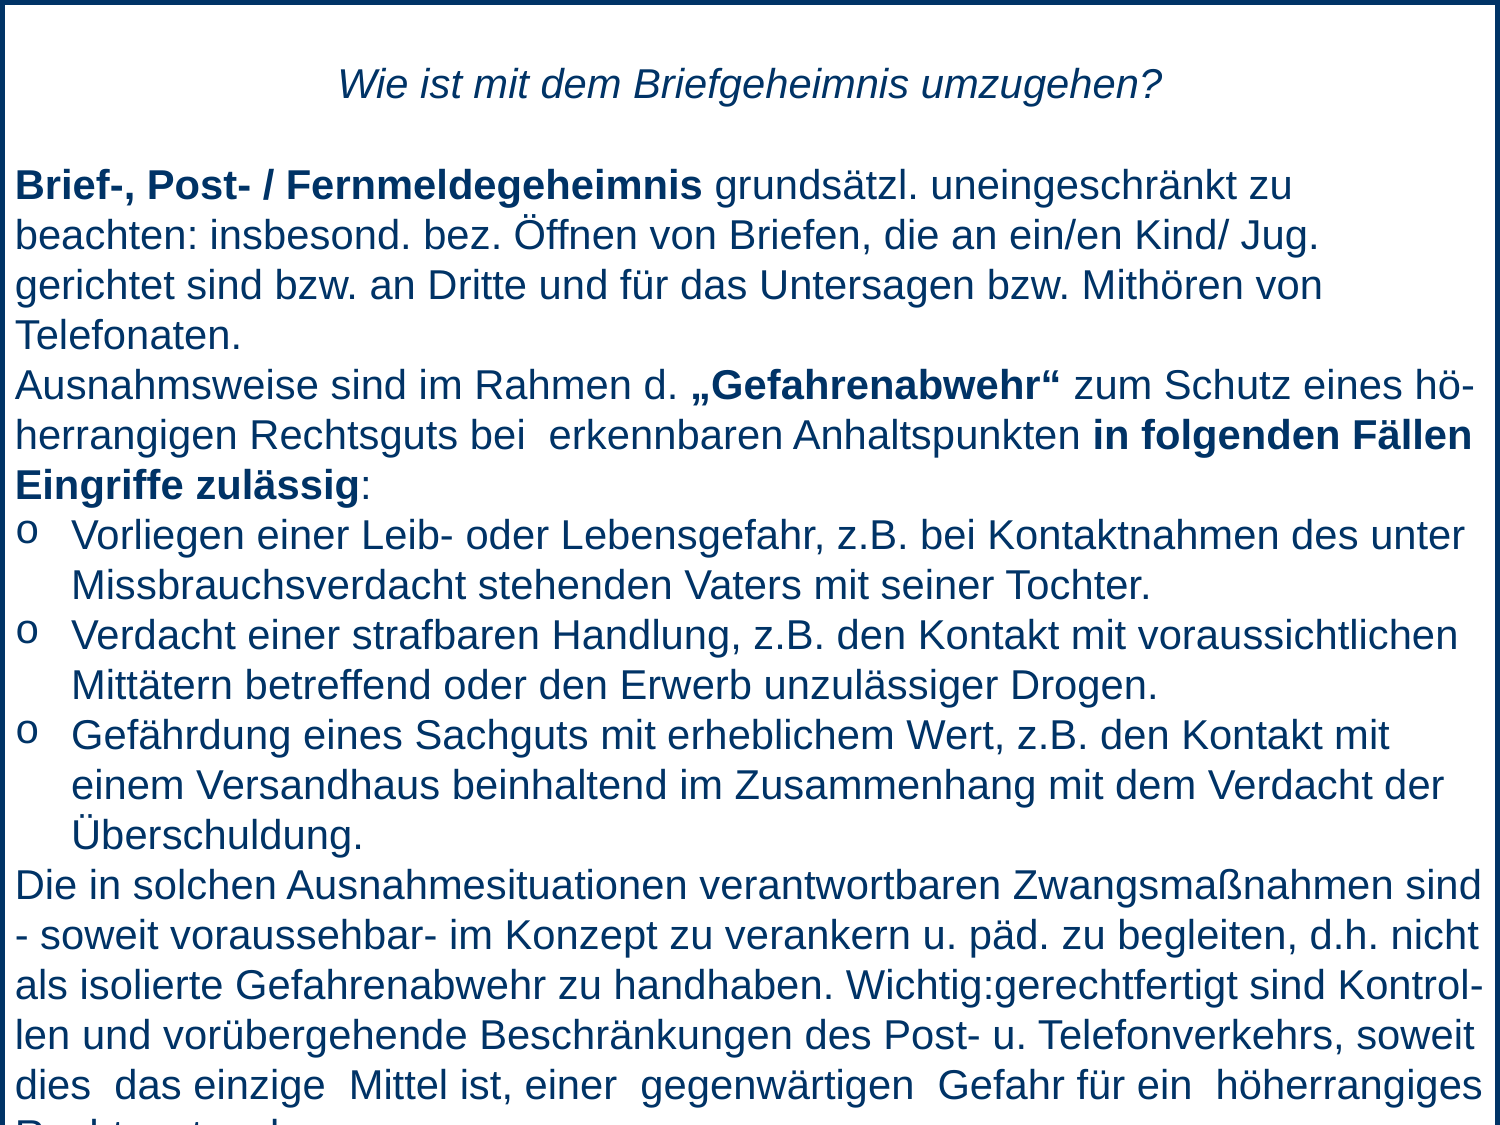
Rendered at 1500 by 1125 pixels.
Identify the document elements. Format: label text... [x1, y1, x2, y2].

text_box Wie ist mit dem Briefgeheimnis umzugehen? Brief-, Post- / Fernmeldegeheimnis grundsätzl. uneingeschränkt zu beachten: insbesond. bez. Öffnen von Briefen, die an ein/en Kind/ Jug. gerichtet sind bzw. an Dritte und für das Untersagen bzw. Mithören von Telefonaten. Ausnahmsweise sind im Rahmen d. „Gefahrenabwehr“ zum Schutz eines hö- herrangigen Rechtsguts bei erkennbaren Anhaltspunkten in folgenden Fällen Eingriffe zulässig: Vorliegen einer Leib- oder Lebensgefahr, z.B. bei Kontaktnahmen des unter Missbrauchsverdacht stehenden Vaters mit seiner Tochter. Verdacht einer strafbaren Handlung, z.B. den Kontakt mit voraussichtlichen Mittätern betreffend oder den Erwerb unzulässiger Drogen. Gefährdung eines Sachguts mit erheblichem Wert, z.B. den Kontakt mit einem Versandhaus beinhaltend im Zusammenhang mit dem Verdacht der Überschuldung. Die in solchen Ausnahmesituationen verantwortbaren Zwangsmaßnahmen sind - soweit voraussehbar- im Konzept zu verankern u. päd. zu begleiten, d.h. nicht als isolierte Gefahrenabwehr zu handhaben. Wichtig:gerechtfertigt sind Kontrol- len und vorübergehende Beschränkungen des Post- u. Telefonverkehrs, soweit dies das einzige Mittel ist, einer gegenwärtigen Gefahr für ein höherrangiges Rechtsgut zu begegnen. [0, 0, 1500, 463]
text_box [0, 463, 1500, 659]
text_box Wie ist mit dem Briefgeheimnis umzugehen? Brief-, Post- / Fernmeldegeheimnis grundsätzl. uneingeschränkt zu beachten: insbesond. bez. Öffnen von Briefen, die an ein/en Kind/ Jug. gerichtet sind bzw. an Dritte und für das Untersagen bzw. Mithören von Telefonaten. Ausnahmsweise sind im Rahmen d. „Gefahrenabwehr“ zum Schutz eines hö- herrangigen Rechtsguts bei erkennbaren Anhaltspunkten in folgenden Fällen Eingriffe zulässig: Vorliegen einer Leib- oder Lebensgefahr, z.B. bei Kontaktnahmen des unter Missbrauchsverdacht stehenden Vaters mit seiner Tochter. Verdacht einer strafbaren Handlung, z.B. den Kontakt mit voraussichtlichen Mittätern betreffend oder den Erwerb unzulässiger Drogen. Gefährdung eines Sachguts mit erheblichem Wert, z.B. den Kontakt mit einem Versandhaus beinhaltend im Zusammenhang mit dem Verdacht der Überschuldung. Die in solchen Ausnahmesituationen verantwortbaren Zwangsmaßnahmen sind - soweit voraussehbar- im Konzept zu verankern u. päd. zu begleiten, d.h. nicht als isolierte Gefahrenabwehr zu handhaben. Wichtig:gerechtfertigt sind Kontrol- len und vorübergehende Beschränkungen des Post- u. Telefonverkehrs, soweit dies das einzige Mittel ist, einer gegenwärtigen Gefahr für ein höherrangiges Rechtsgut zu begegnen. [0, 659, 1500, 1125]
